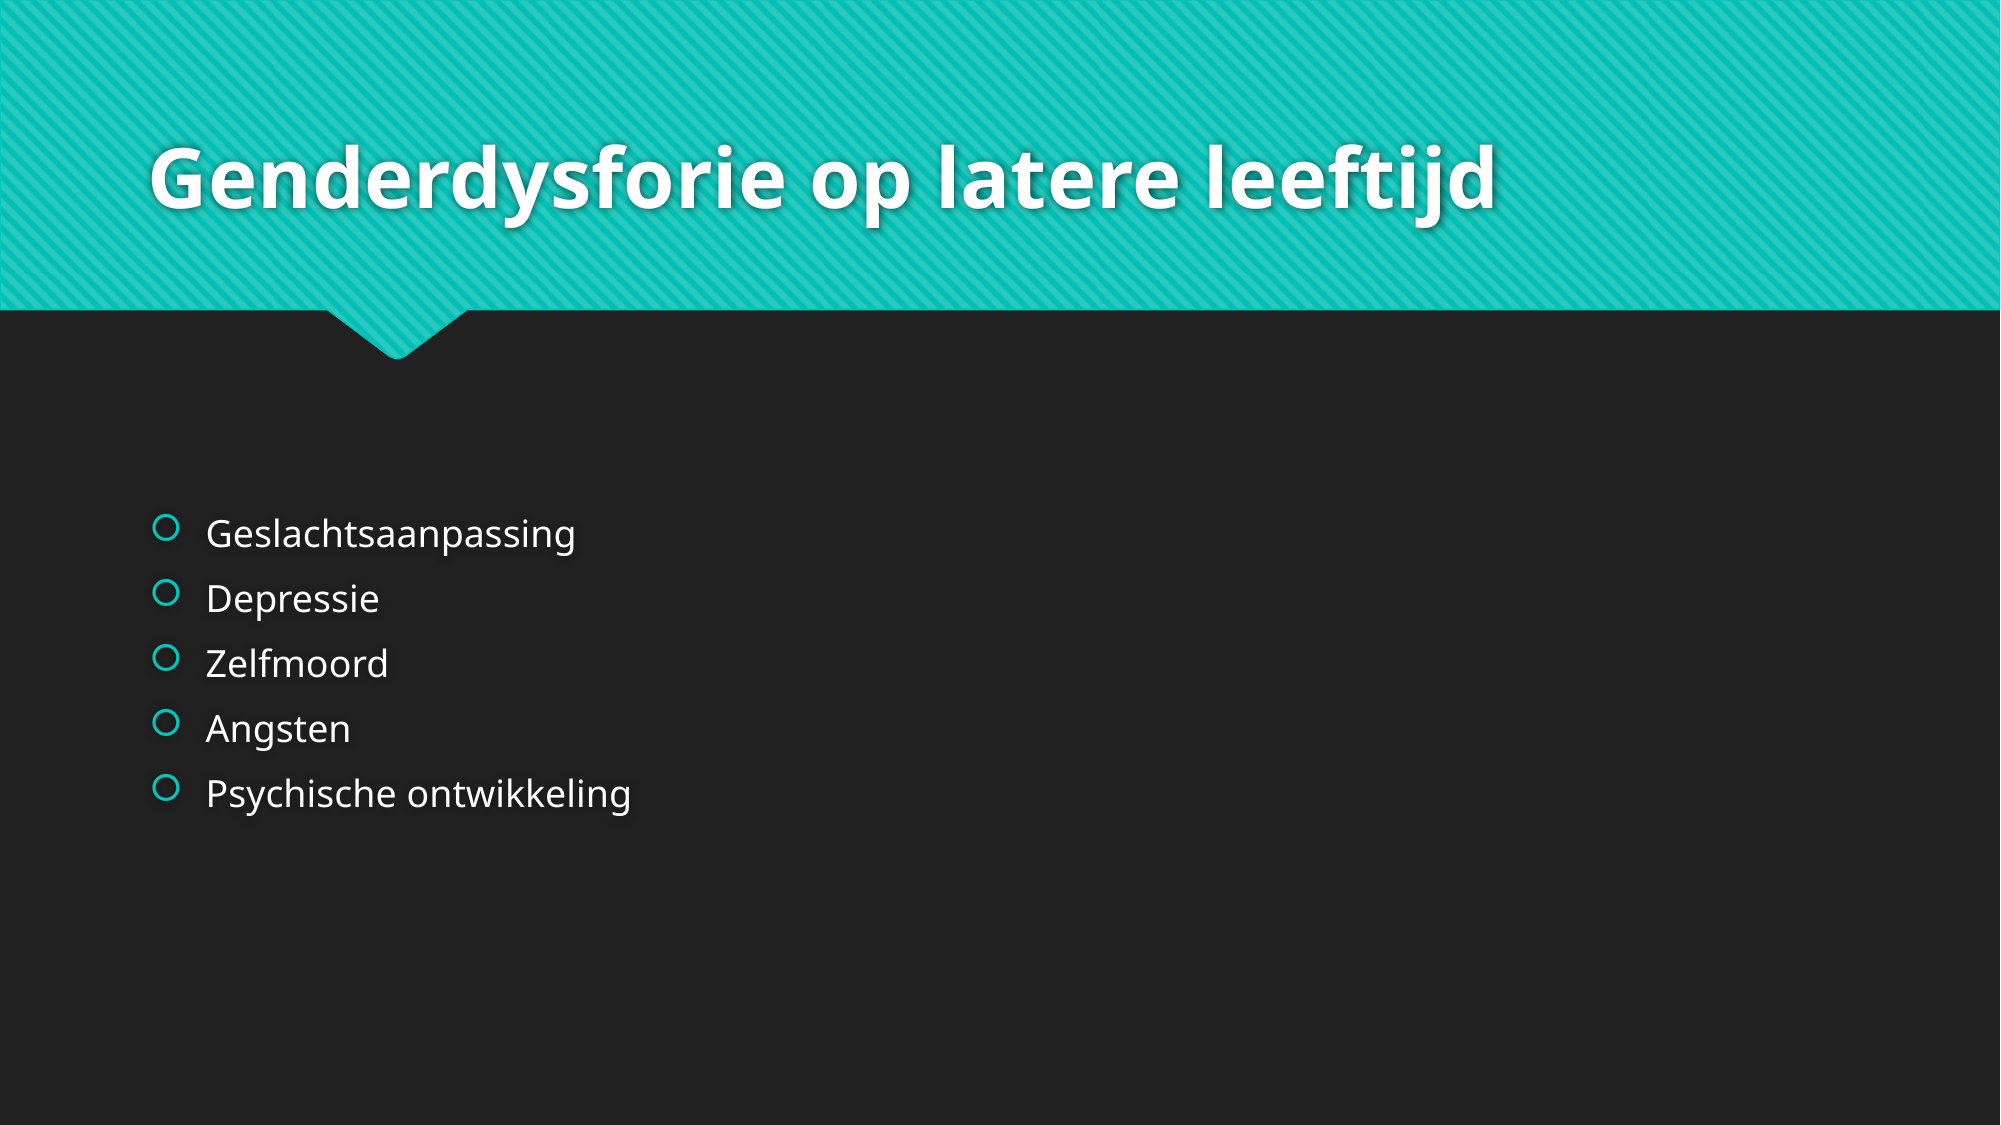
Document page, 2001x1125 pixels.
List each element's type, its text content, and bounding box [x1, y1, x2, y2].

title Genderdysforie op latere leeftijd [132, 73, 1868, 233]
list Geslachtsaanpassing Depressie Zelfmoord Angsten Psychische ontwikkeling [134, 364, 1866, 962]
